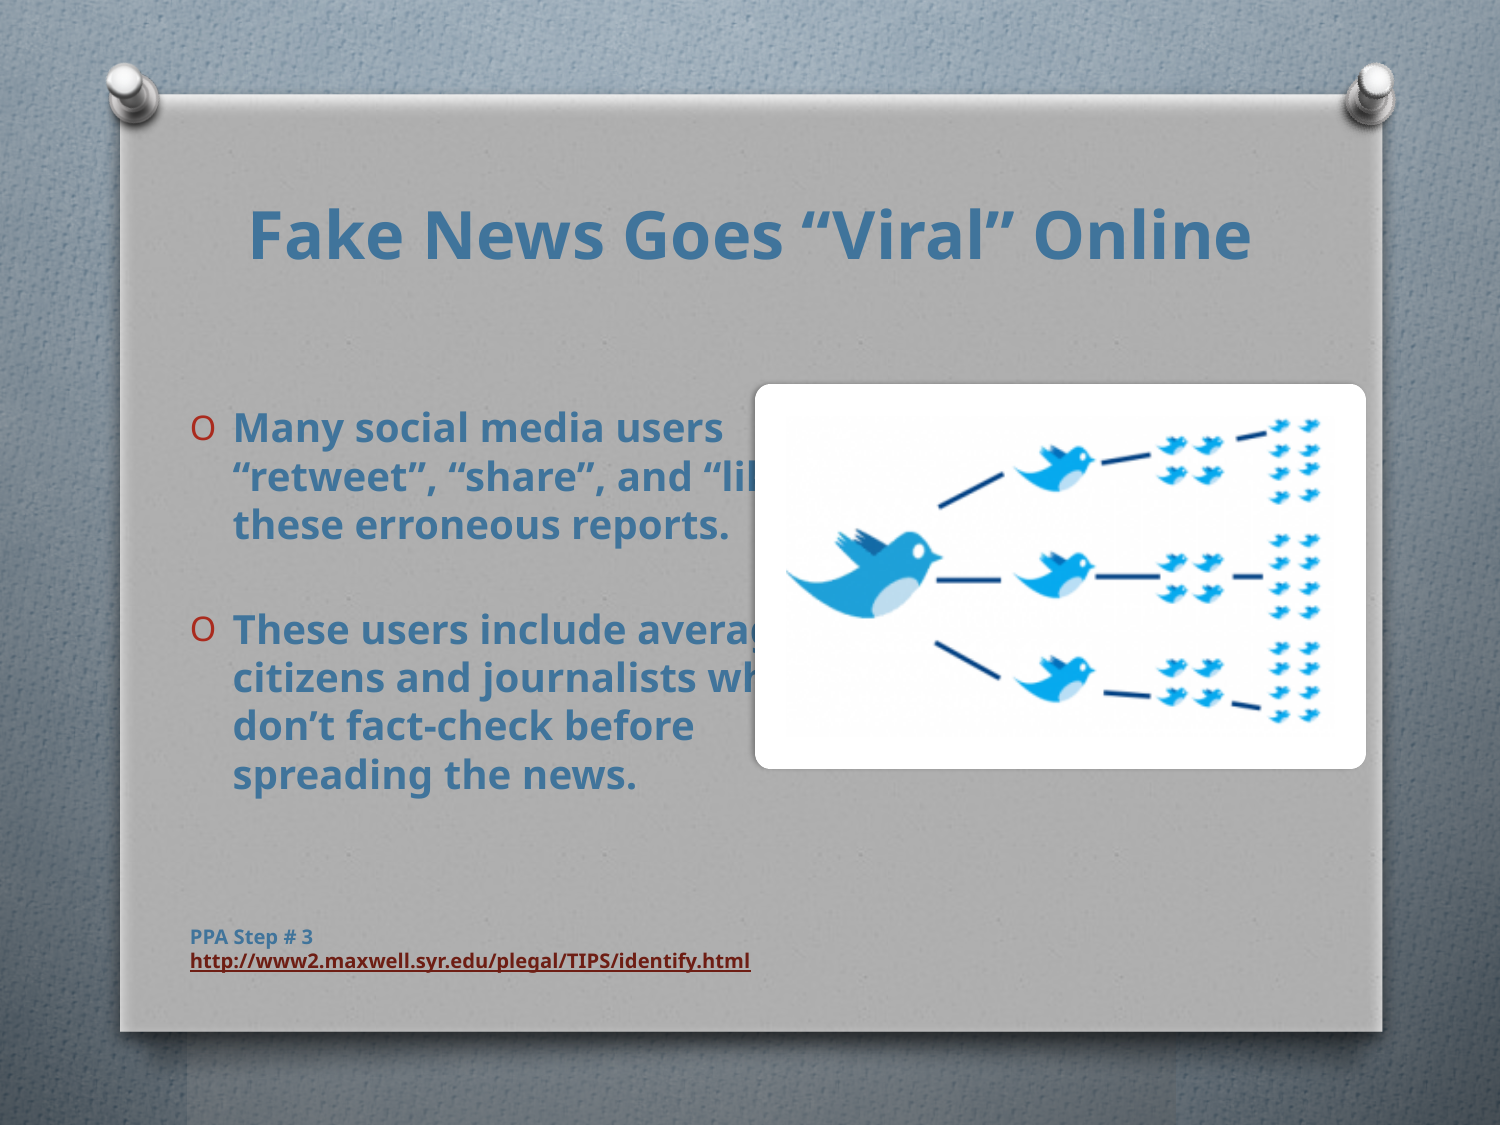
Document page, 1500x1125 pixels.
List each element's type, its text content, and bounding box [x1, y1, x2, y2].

picture [75, 31, 197, 152]
list Many social media users “retweet”, “share”, and “like” these erroneous reports. These users include average citizens and journalists who don’t fact-check before spreading the news. PPA Step # 3 http://www2.maxwell.syr.edu/plegal/TIPS/identify.html [174, 347, 838, 1026]
picture [1317, 35, 1439, 156]
picture [785, 415, 1335, 738]
title Fake News Goes “Viral” Online [179, 133, 1323, 332]
